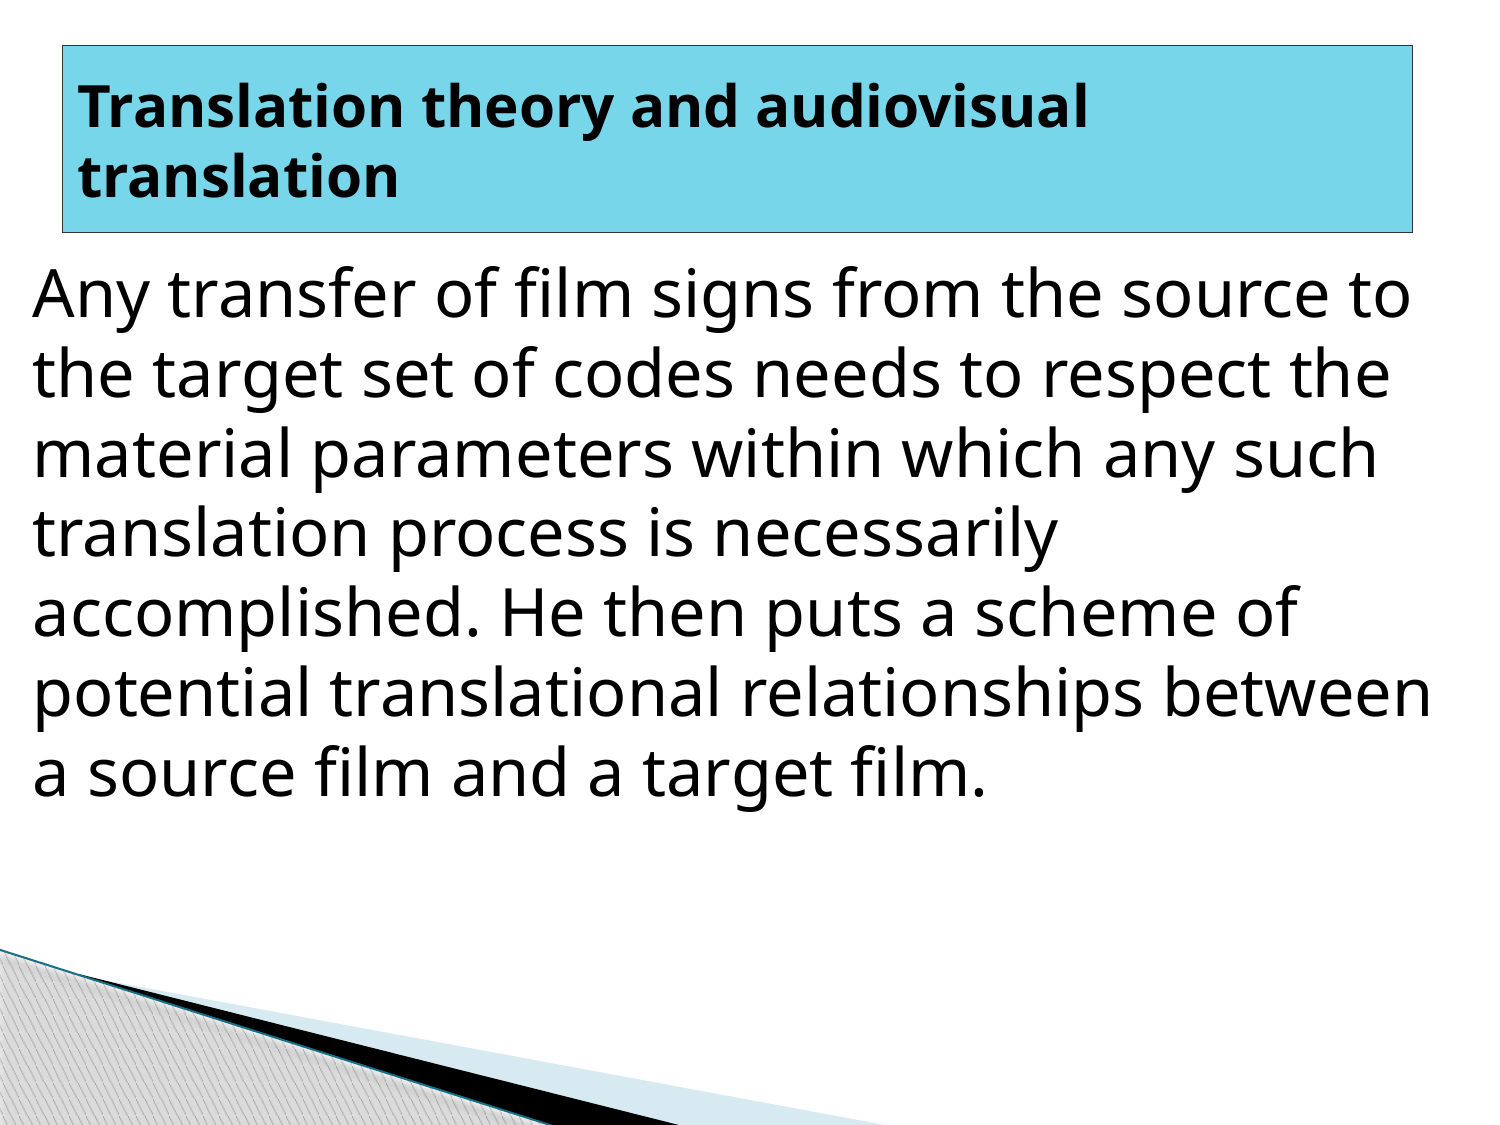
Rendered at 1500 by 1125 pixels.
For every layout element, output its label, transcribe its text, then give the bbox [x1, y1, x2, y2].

list Any transfer of film signs from the source to the target set of codes needs to ‎respect the material parameters within which any such translation process is ‎necessarily accomplished. He then puts a scheme of potential translational ‎relationships between a source film and a target film.‎ [0, 243, 1486, 563]
title ‎Translation theory and audiovisual translation [62, 45, 1413, 233]
